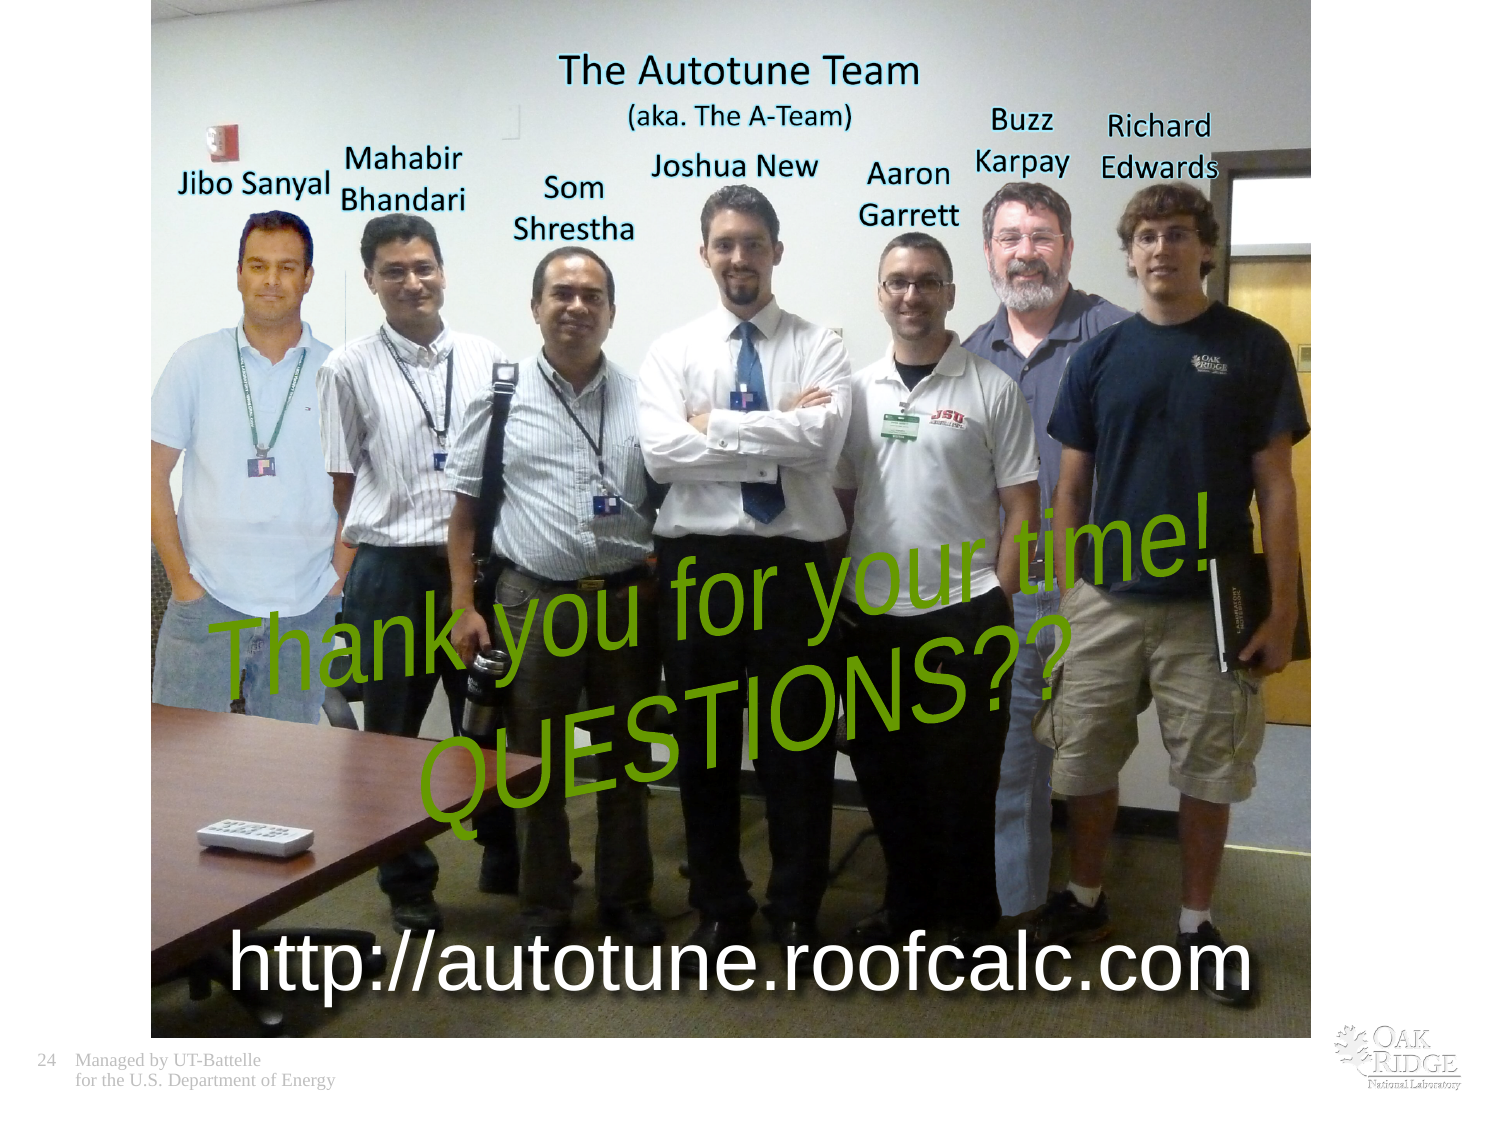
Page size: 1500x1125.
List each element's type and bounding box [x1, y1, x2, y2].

picture [151, 0, 1311, 1038]
picture [1325, 1019, 1472, 1095]
